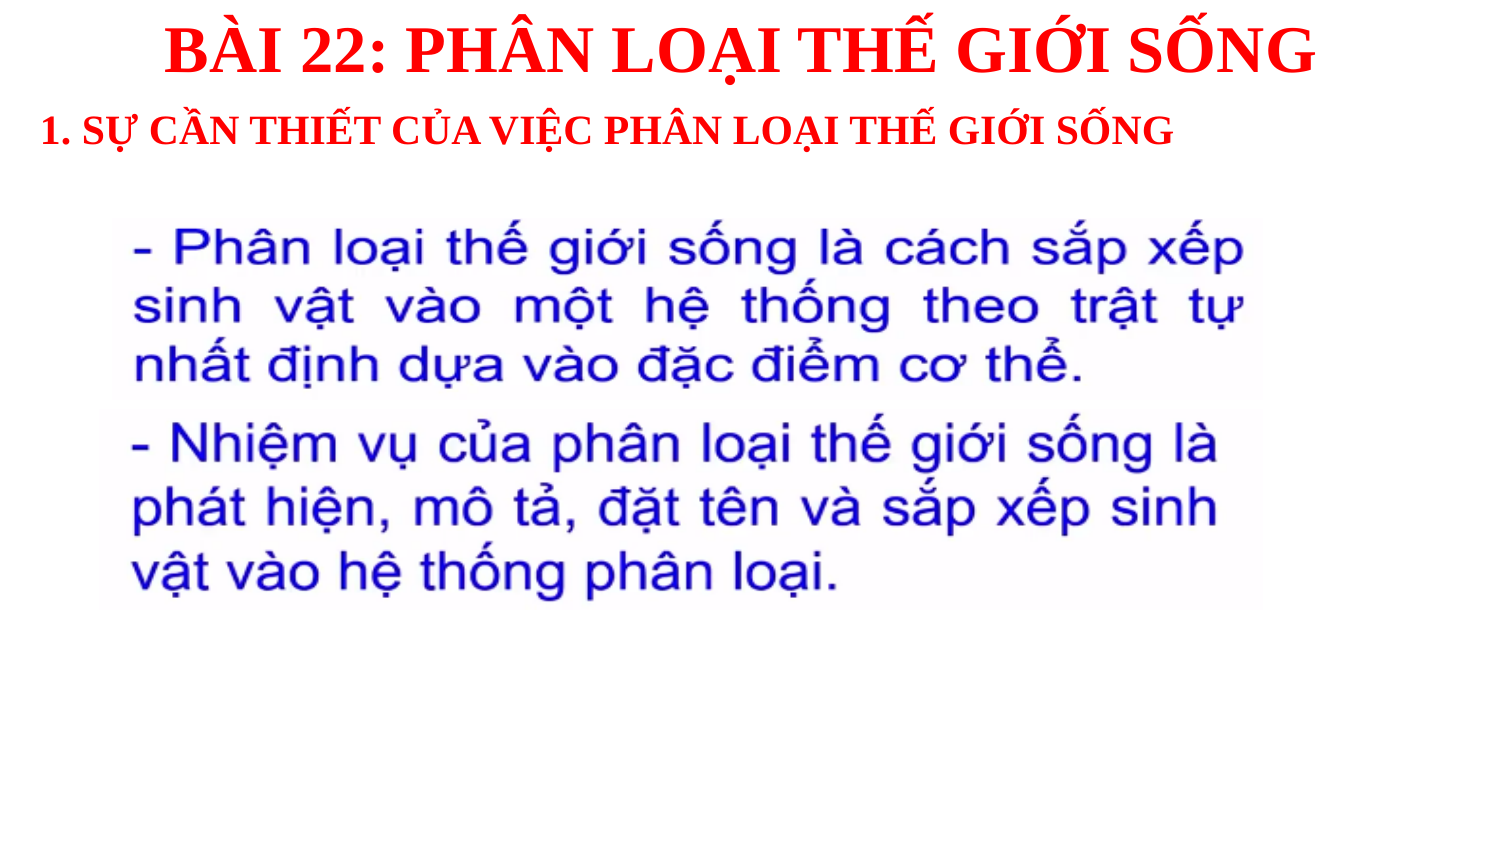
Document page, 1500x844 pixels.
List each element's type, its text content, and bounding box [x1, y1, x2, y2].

picture [112, 218, 1263, 401]
text_box 1. SỰ CẦN THIẾT CỦA VIỆC PHÂN LOẠI THẾ GIỚI SỐNG [24, 95, 1388, 161]
text_box BÀI 22: PHÂN LOẠI THẾ GIỚI SỐNG [0, 0, 1500, 94]
picture [99, 409, 1263, 610]
